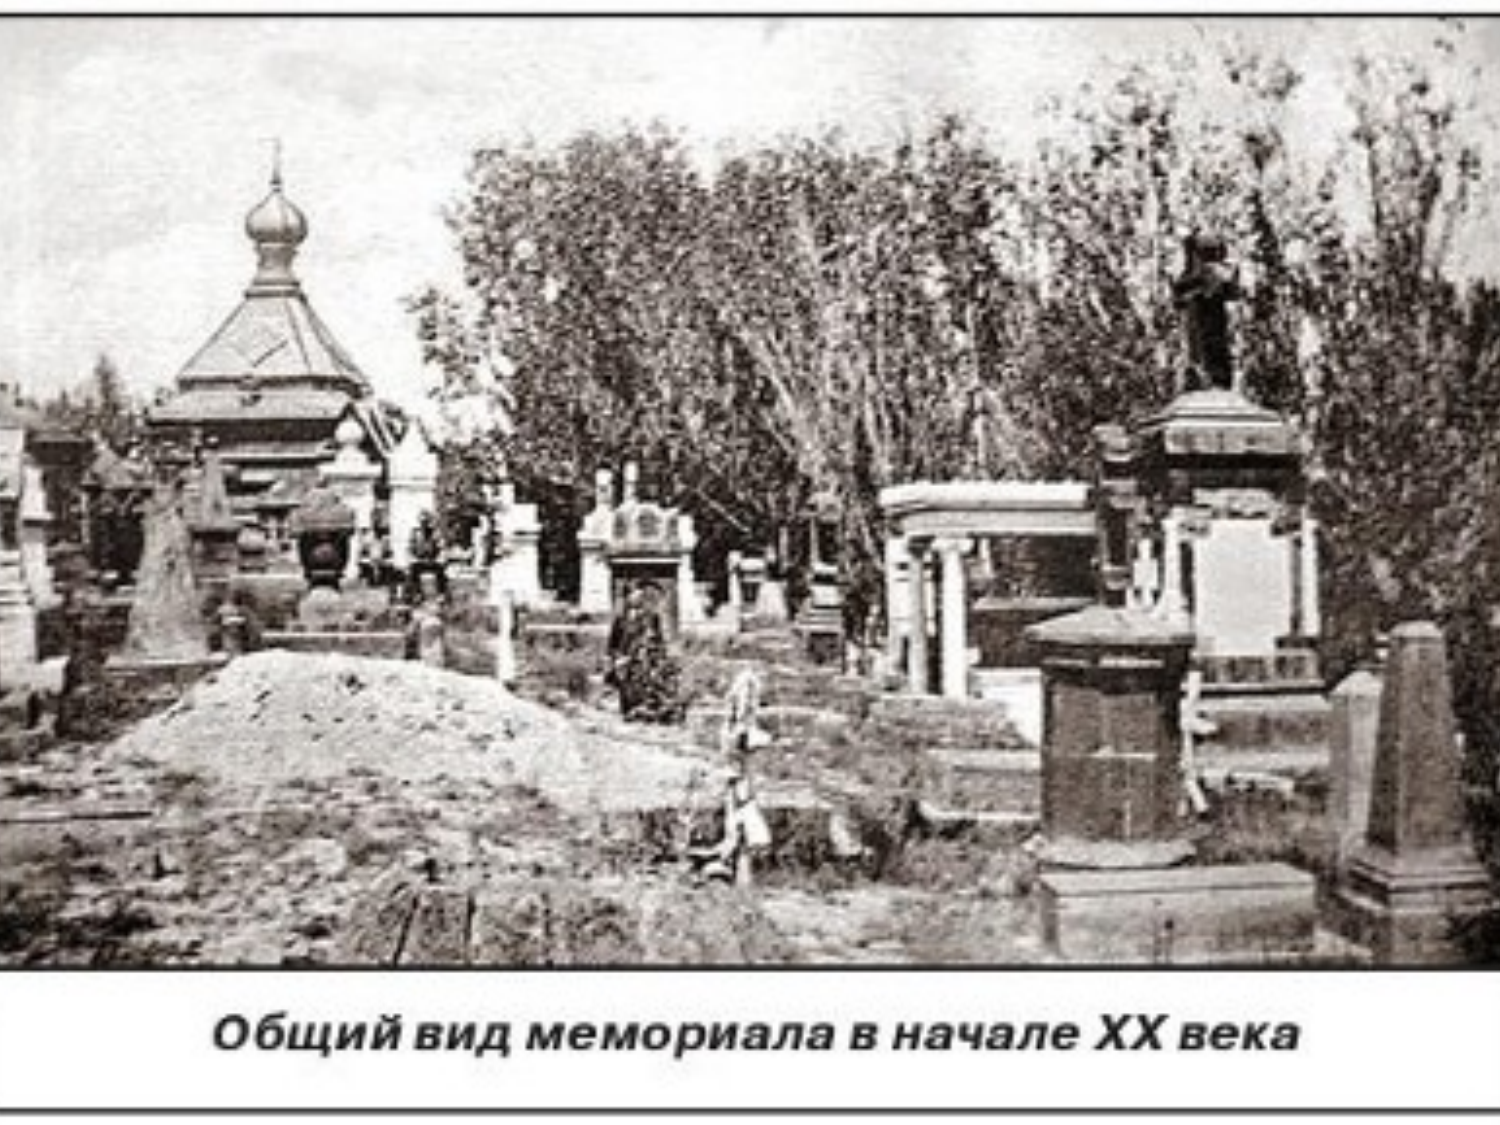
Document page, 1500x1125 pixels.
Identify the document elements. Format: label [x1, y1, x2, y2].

list [0, 0, 1500, 1125]
